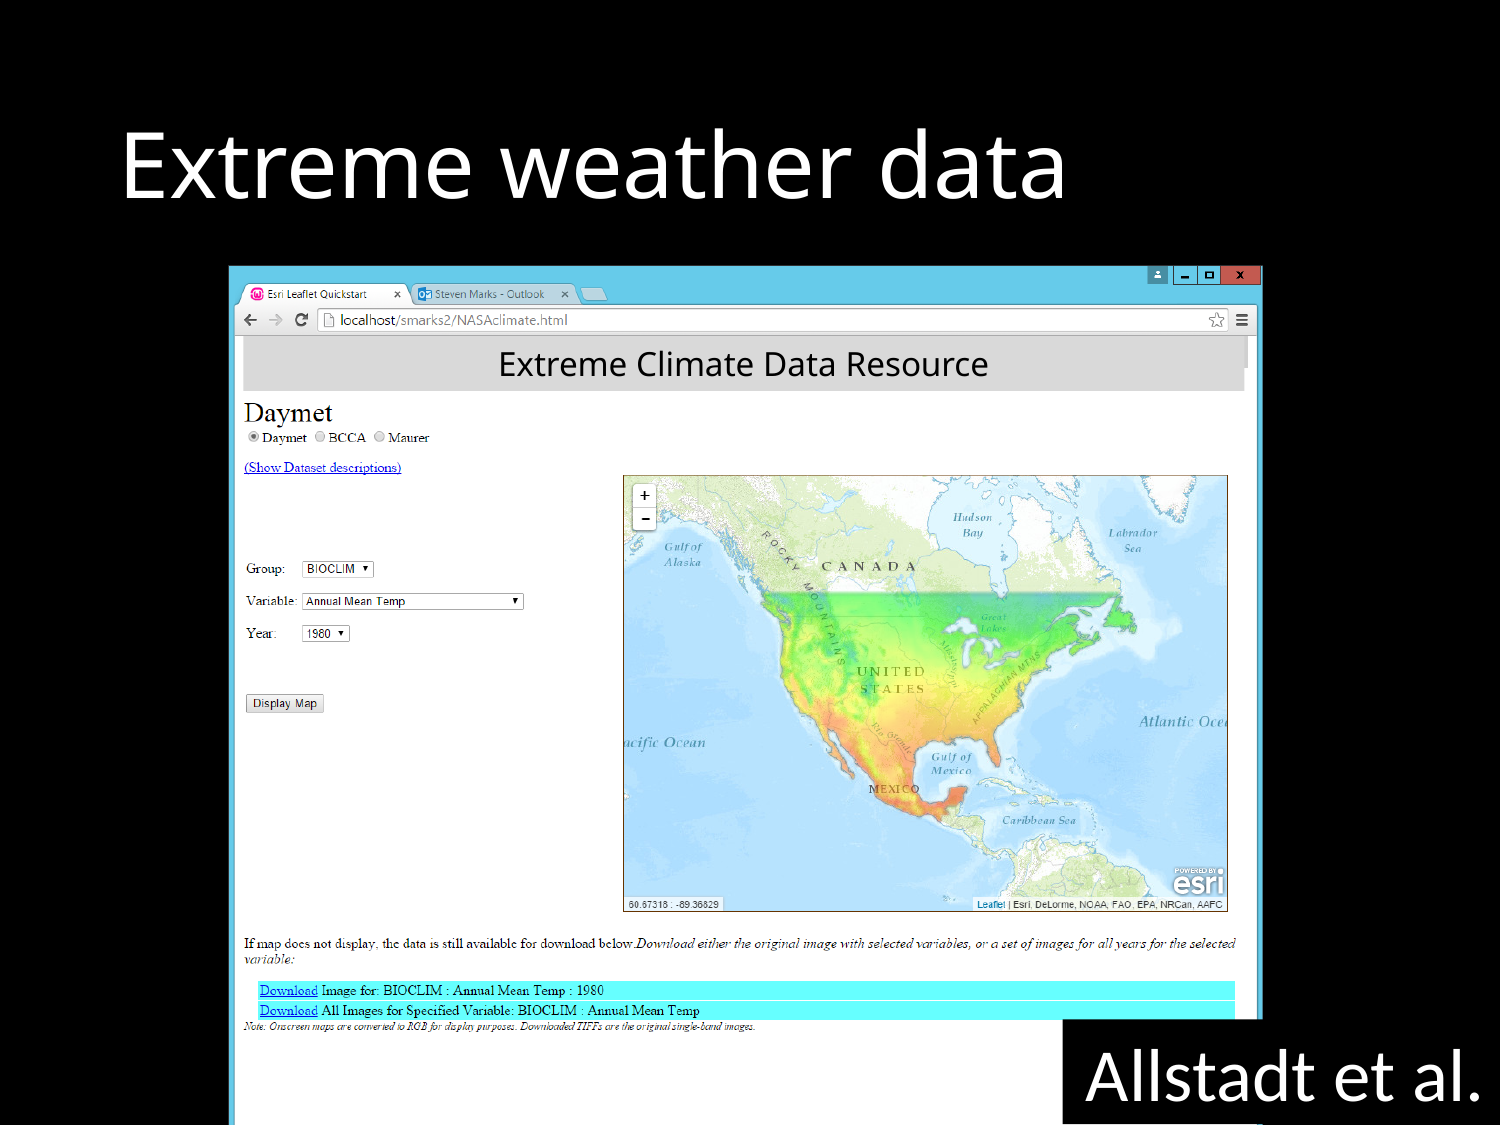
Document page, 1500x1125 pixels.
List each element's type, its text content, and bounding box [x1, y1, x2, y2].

picture [228, 265, 1263, 1125]
title Extreme weather data [103, 59, 1397, 278]
text_box Allstadt et al. [1263, 1019, 1500, 1125]
